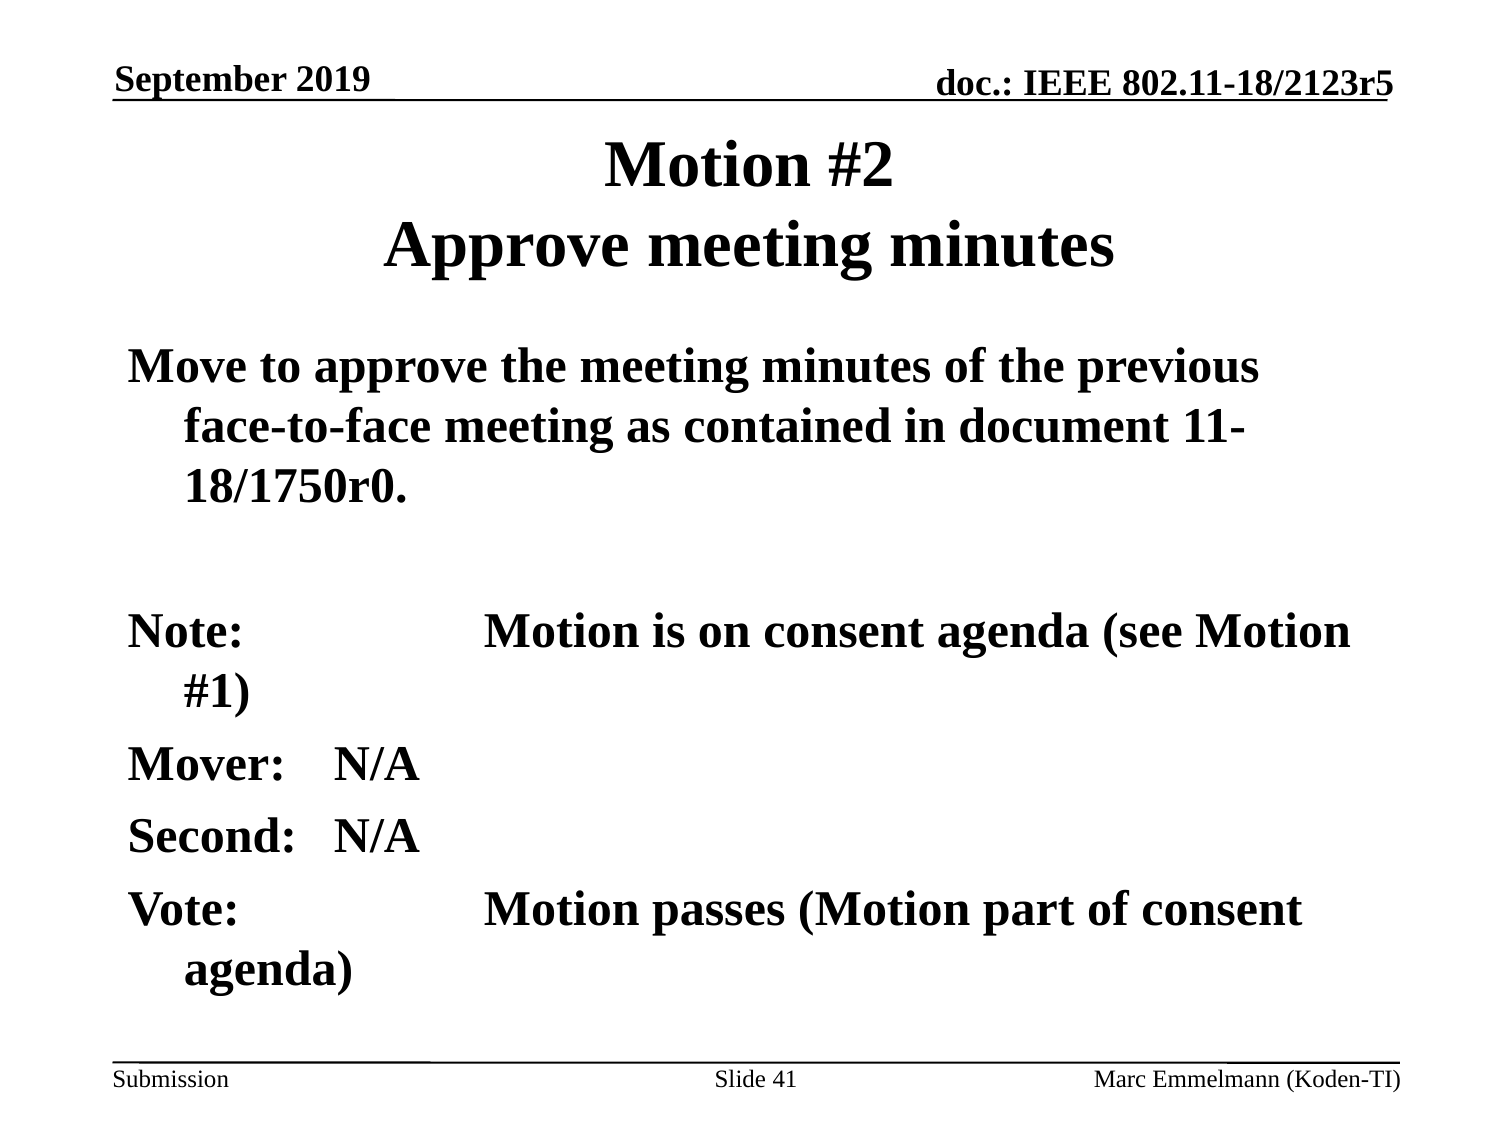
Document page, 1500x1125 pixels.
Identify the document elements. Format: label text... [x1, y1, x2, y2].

footer Marc Emmelmann (Koden-TI) [878, 1061, 1402, 1093]
list Move to approve the meeting minutes of the previous face-to-face meeting as contained in document 11-18/1750r0. Note: Motion is on consent agenda (see Motion #1) Mover: N/A Second: N/A Vote: Motion passes (Motion part of consent agenda) [112, 324, 1388, 1000]
title Motion #2 Approve meeting minutes [112, 112, 1388, 288]
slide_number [114, 54, 423, 100]
slide_number Slide 41 [712, 1061, 800, 1123]
